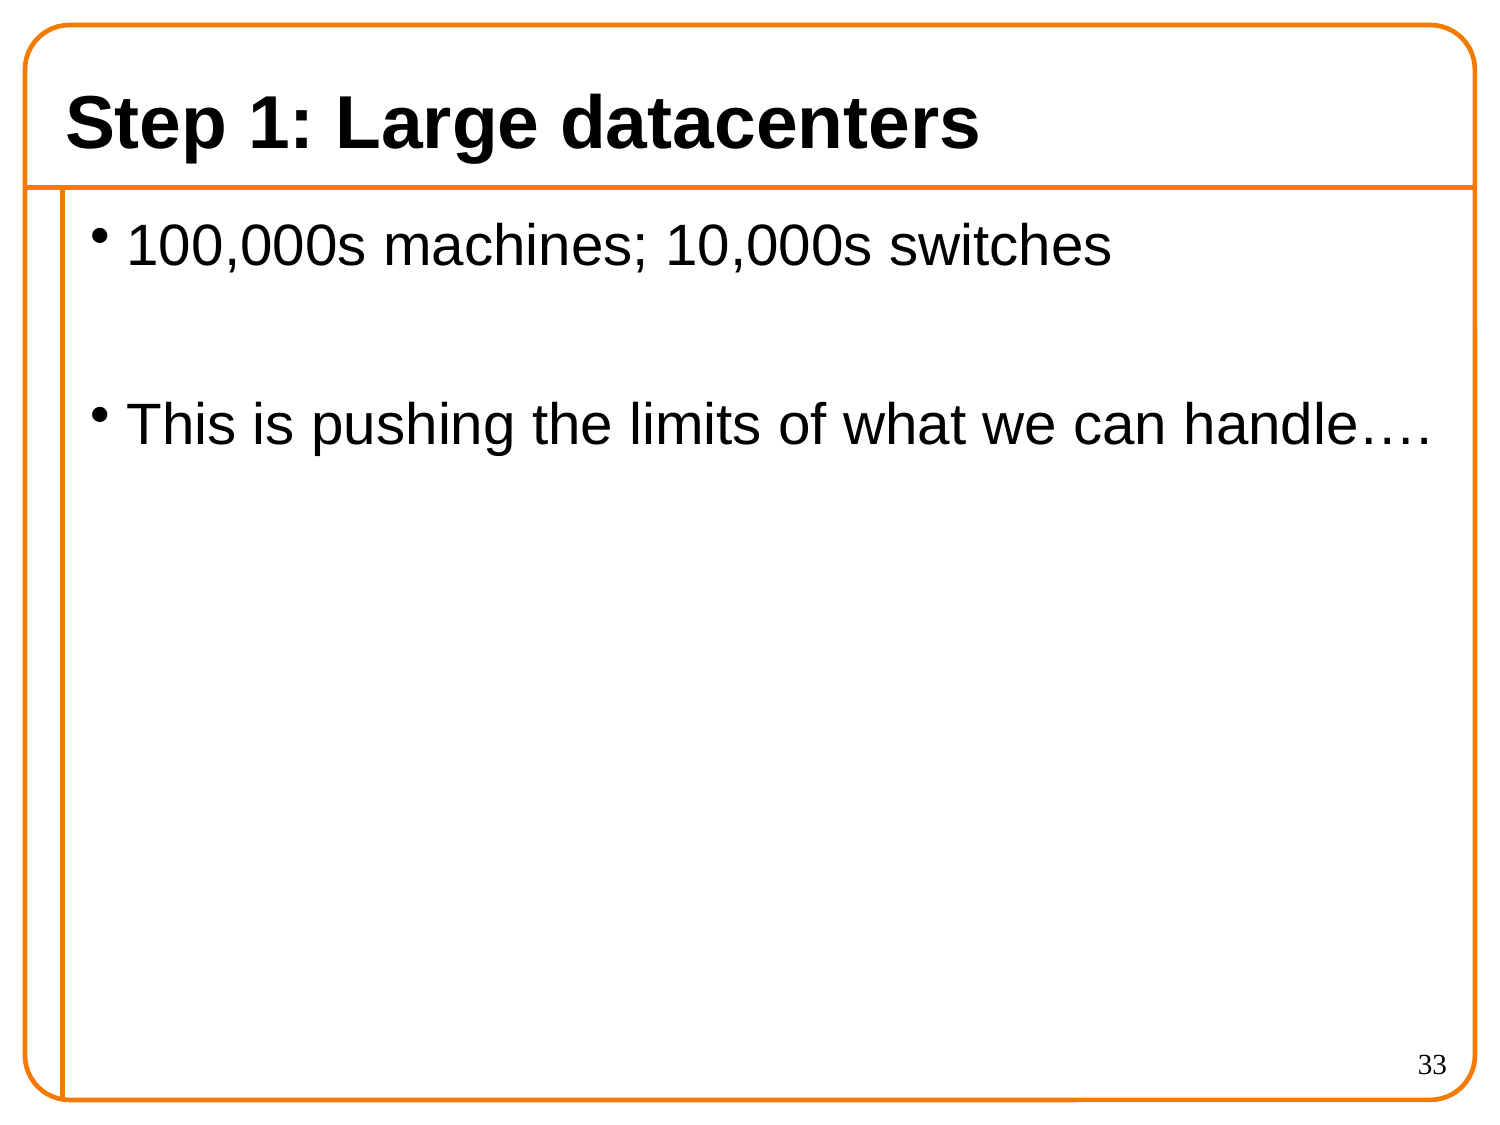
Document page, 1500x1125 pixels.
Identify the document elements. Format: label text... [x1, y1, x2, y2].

slide_number 33 [1312, 1037, 1463, 1101]
title Step 1: Large datacenters [50, 62, 1500, 175]
list 100,000s machines; 10,000s switches This is pushing the limits of what we can handle…. [75, 200, 1463, 1100]
